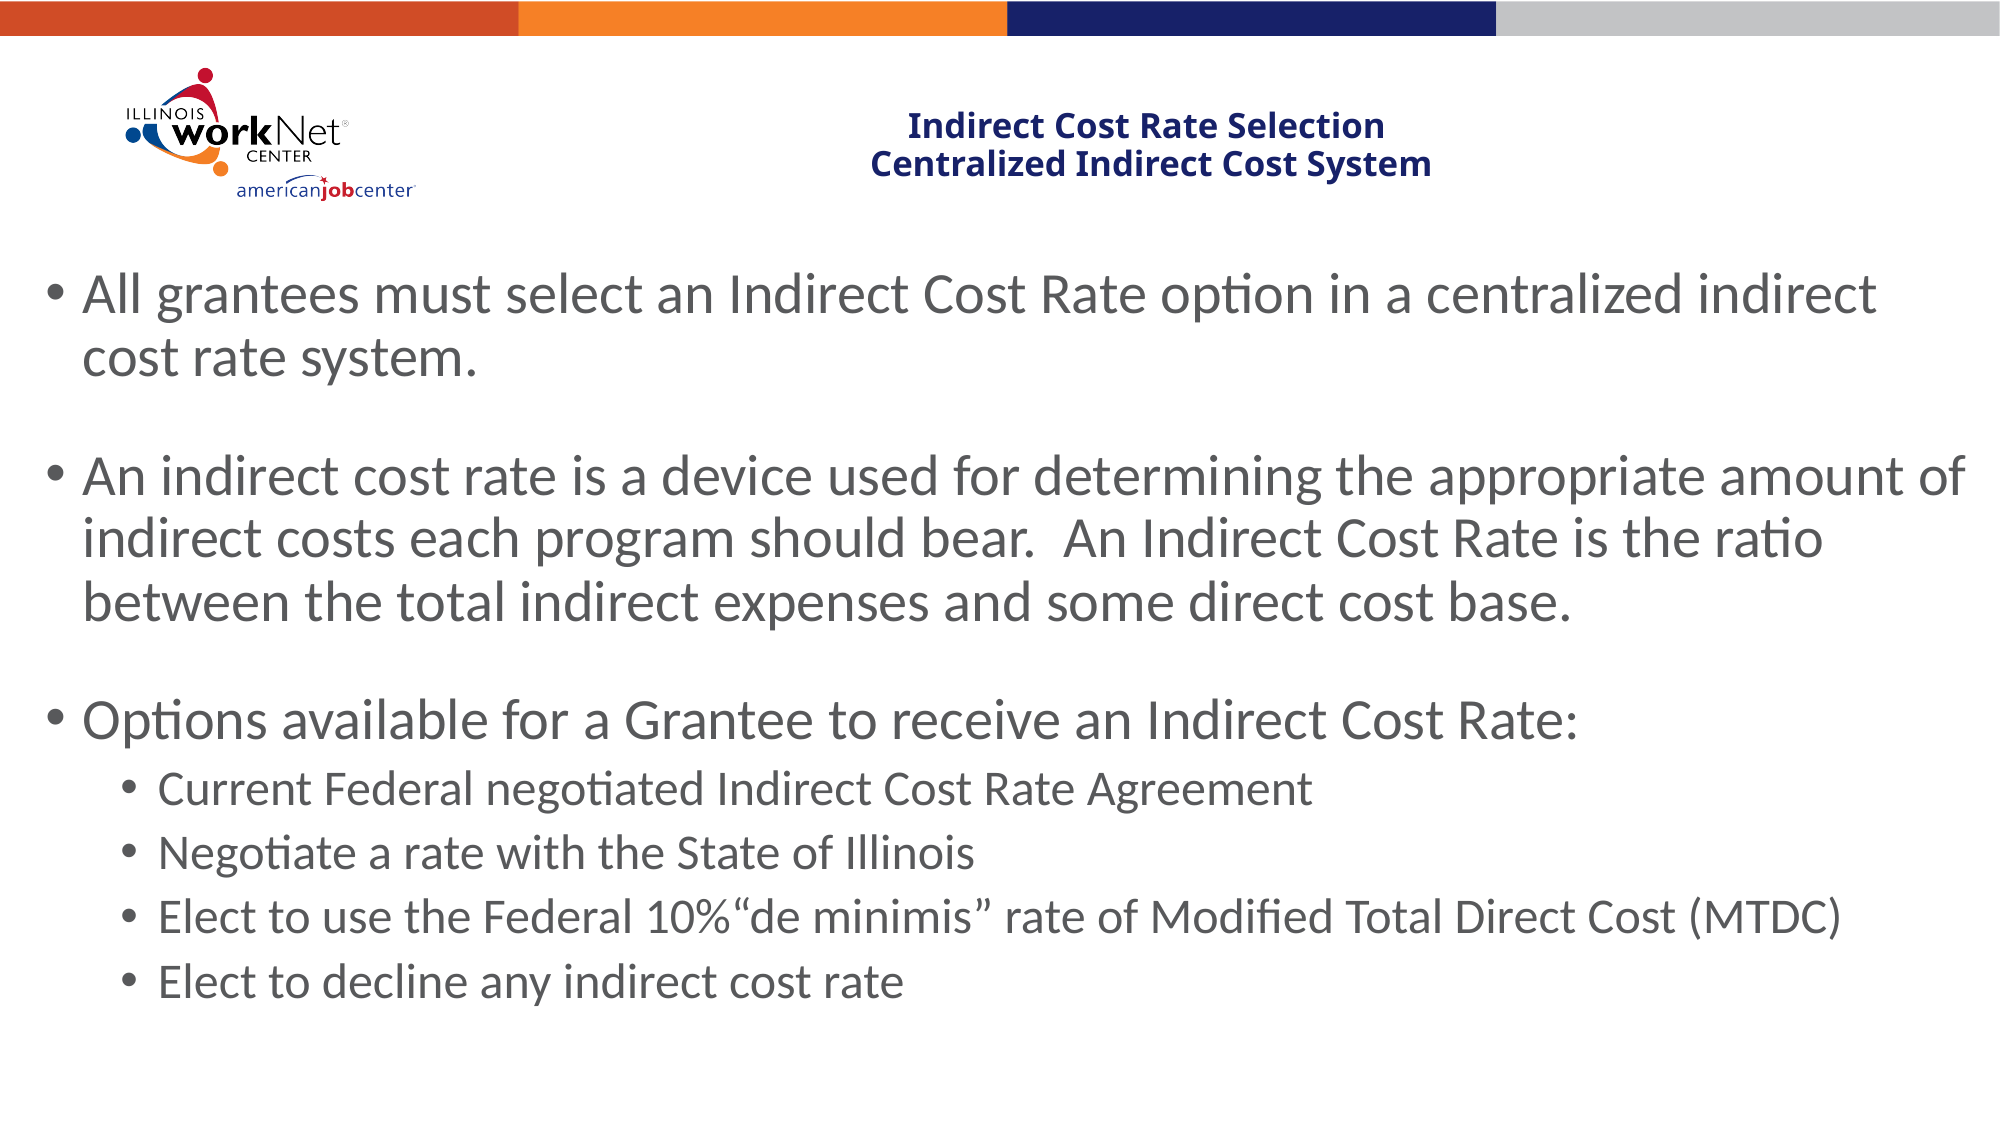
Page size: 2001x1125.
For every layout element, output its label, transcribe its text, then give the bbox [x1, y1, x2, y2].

title Indirect Cost Rate Selection Centralized Indirect Cost System [526, 100, 1777, 193]
list All grantees must select an Indirect Cost Rate option in a centralized indirect cost rate system. An indirect cost rate is a device used for determining the appropriate amount of indirect costs each program should bear. An Indirect Cost Rate is the ratio between the total indirect expenses and some direct cost base. Options available for a Grantee to receive an Indirect Cost Rate: Current Federal negotiated Indirect Cost Rate Agreement Negotiate a rate with the State of Illinois Elect to use the Federal 10%“de minimis” rate of Modified Total Direct Cost (MTDC) Elect to decline any indirect cost rate [30, 256, 1985, 1102]
picture [0, 0, 2000, 1125]
